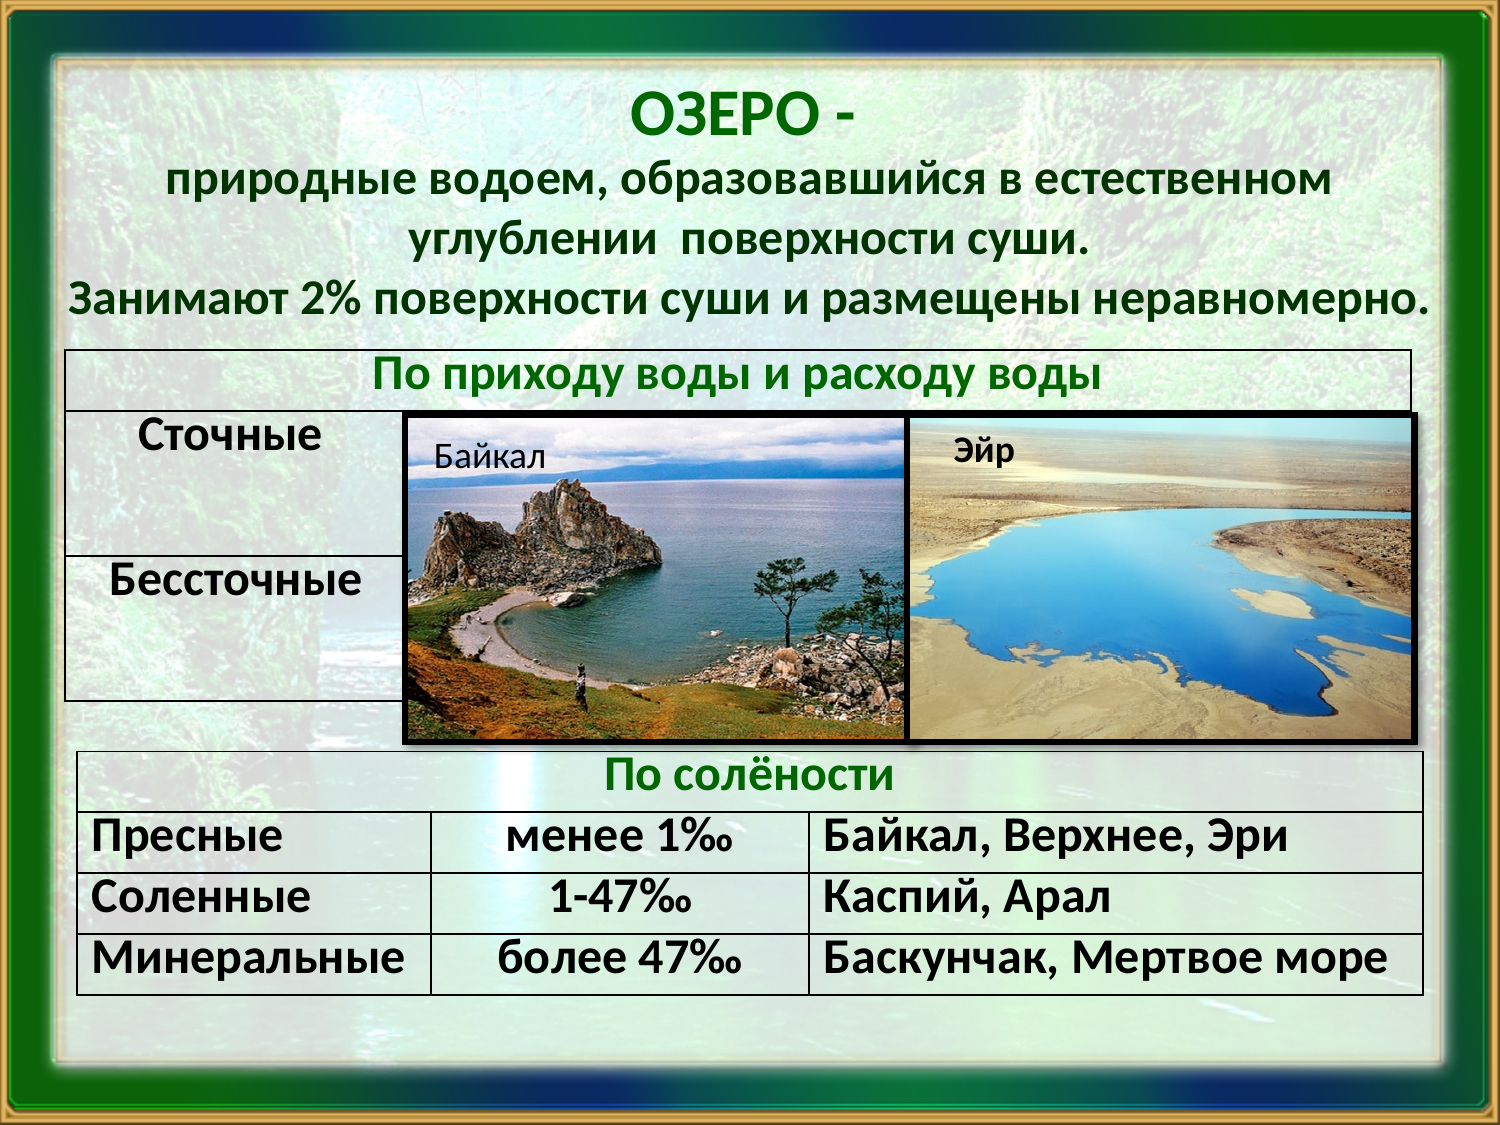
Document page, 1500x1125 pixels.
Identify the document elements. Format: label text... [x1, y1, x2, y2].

table_cell Пресные [78, 813, 430, 872]
table_cell Байкал, Верхнее, Эри [810, 813, 1422, 872]
title ОЗЕРО - [76, 45, 1425, 137]
table_cell Минеральные [78, 935, 430, 994]
table_cell Бессточные [66, 557, 400, 700]
picture [0, 0, 1500, 1125]
table_cell менее 1‰ [432, 813, 808, 872]
table_cell Сточные [66, 412, 402, 555]
table_cell Соленные [78, 874, 430, 933]
table_cell более 47‰ [432, 935, 808, 994]
table_header По приходу воды и расходу воды [66, 351, 1410, 410]
list природные водоем, образовавшийся в естественном углублении поверхности суши. Занимают 2% поверхности суши и размещены неравномерно. [41, 137, 1459, 994]
table_header По солёности [78, 752, 1422, 811]
table_cell Каспий, Арал [810, 874, 1422, 933]
table_cell Баскунчак, Мертвое море [810, 935, 1422, 994]
table_cell 1-47‰ [432, 874, 808, 933]
